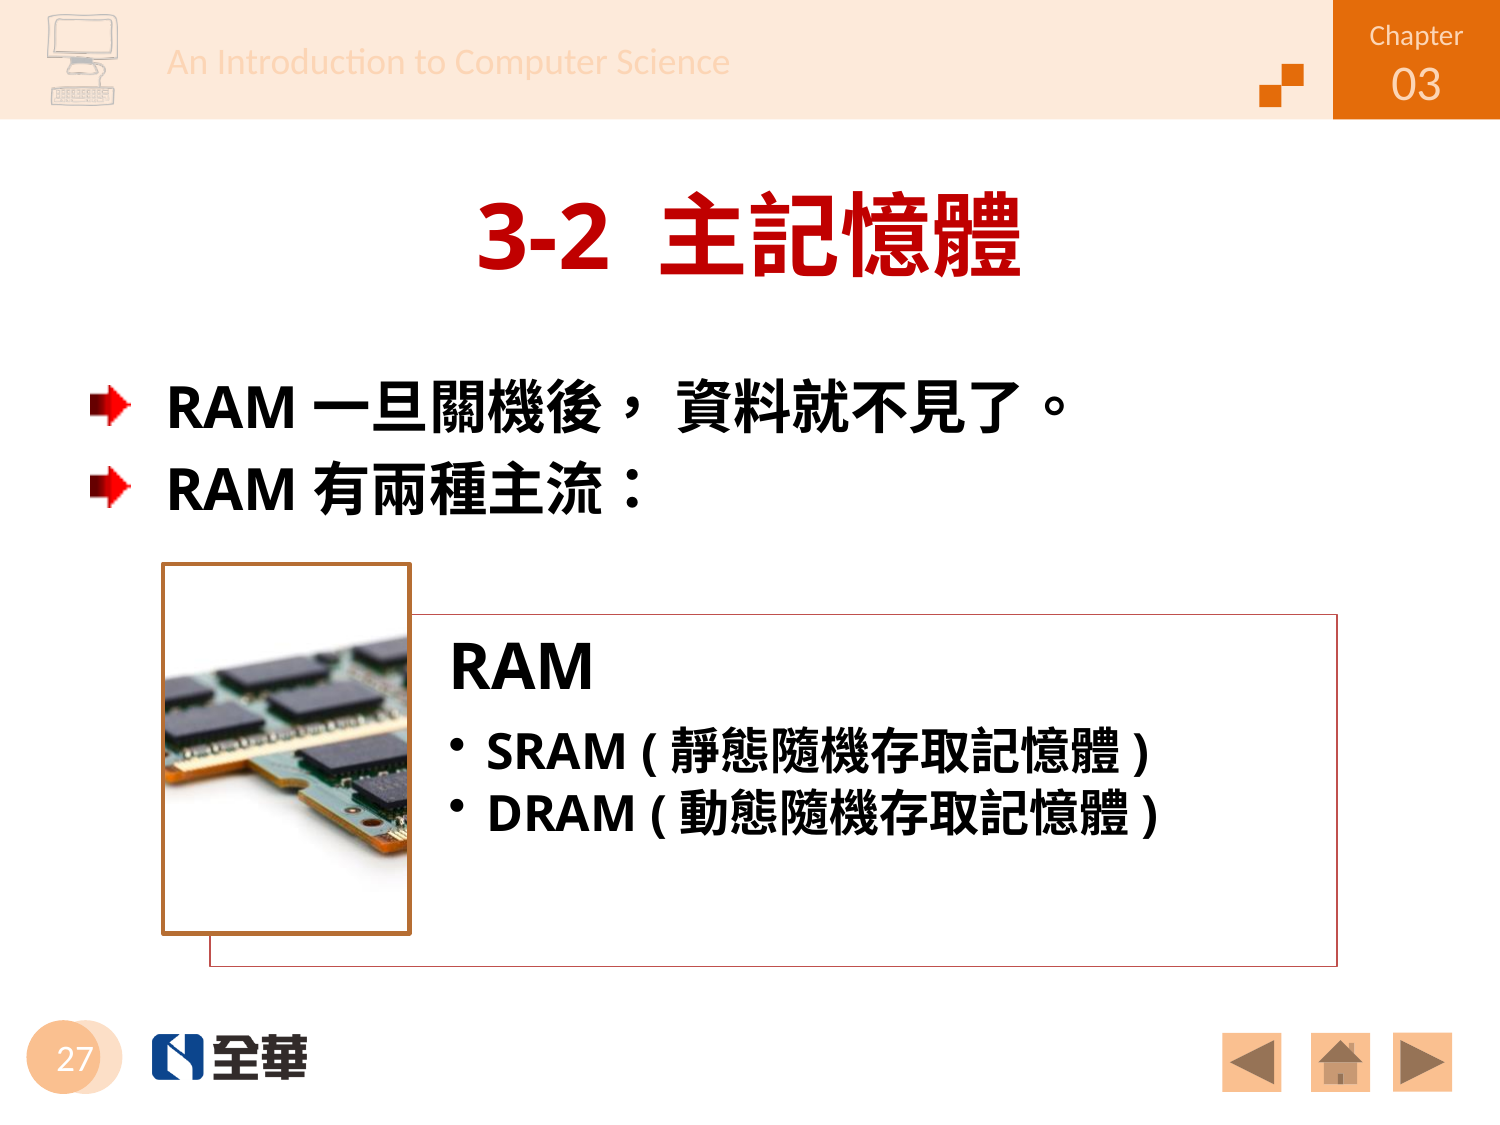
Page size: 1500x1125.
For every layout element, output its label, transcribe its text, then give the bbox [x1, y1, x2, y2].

picture [90, 385, 131, 426]
picture [47, 14, 118, 106]
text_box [162, 525, 1338, 1006]
list RAM一旦關機後， 資料就不見了。 RAM有兩種主流： [75, 363, 1425, 1005]
picture [90, 466, 131, 508]
picture [152, 1034, 307, 1080]
title 3-2 主記憶體 [75, 138, 1425, 327]
